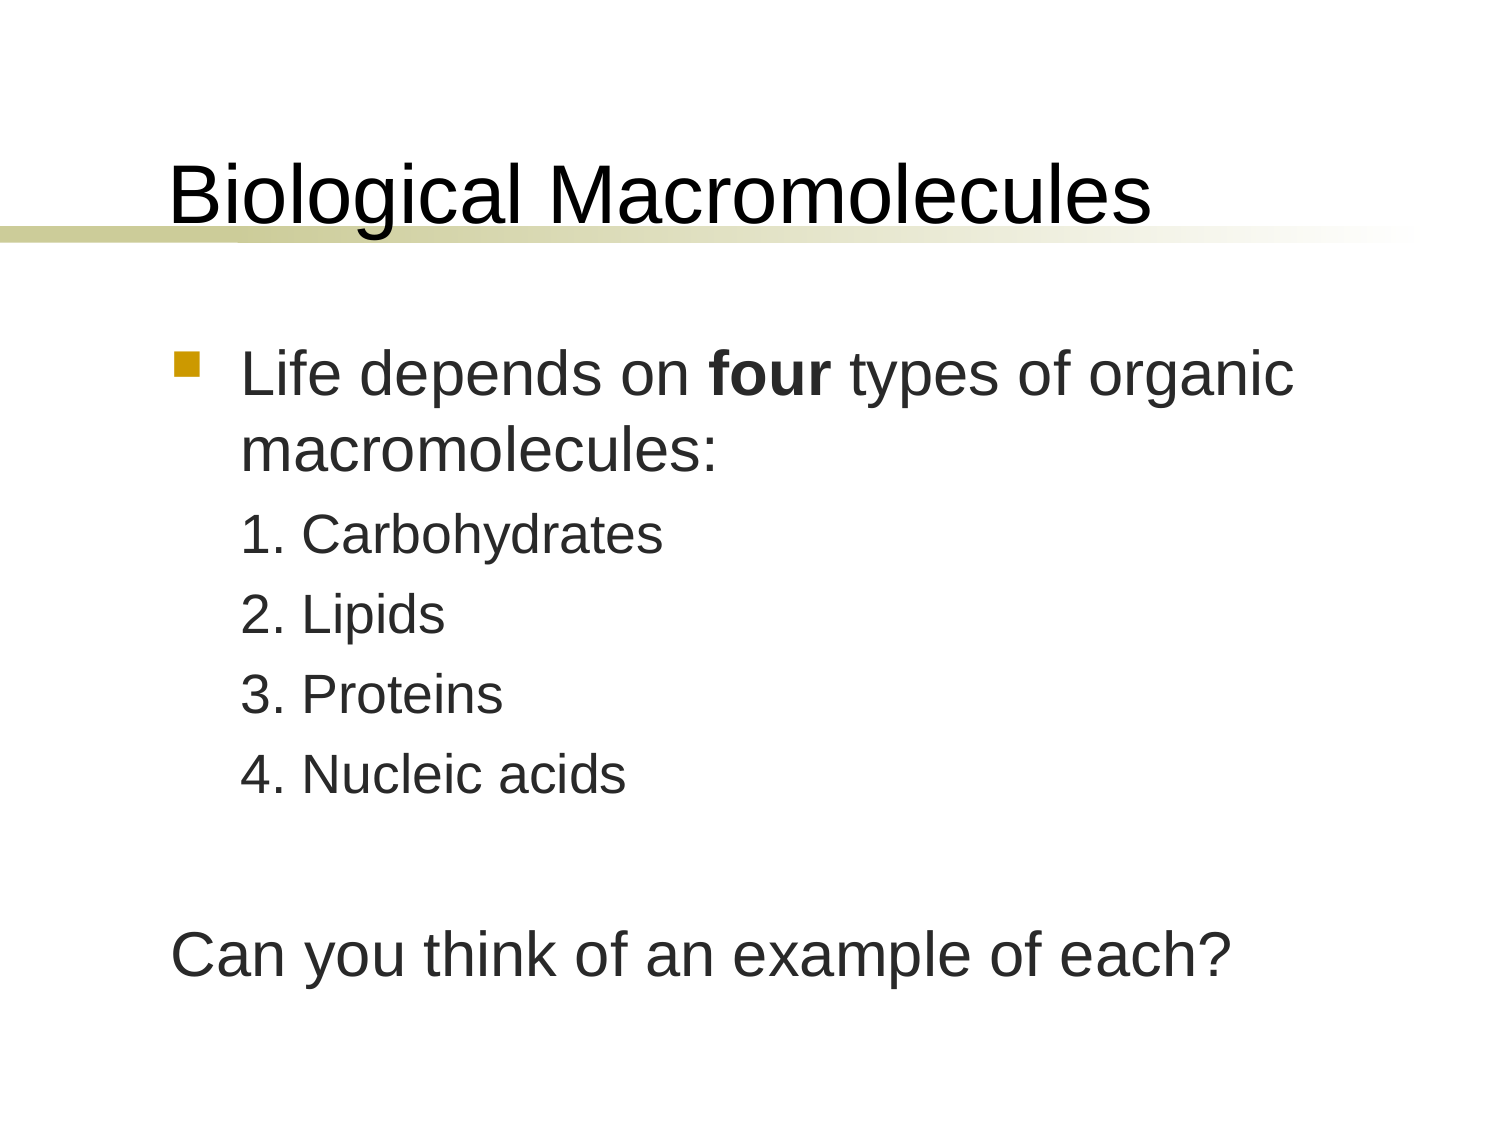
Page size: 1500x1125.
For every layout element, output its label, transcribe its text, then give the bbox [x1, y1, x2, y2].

text_box Life depends on four types of organic macromolecules: 1. Carbohydrates 2. Lipids 3. Proteins 4. Nucleic acids Can you think of an example of each? [155, 324, 1413, 1000]
title Biological Macromolecules [152, 15, 1327, 248]
